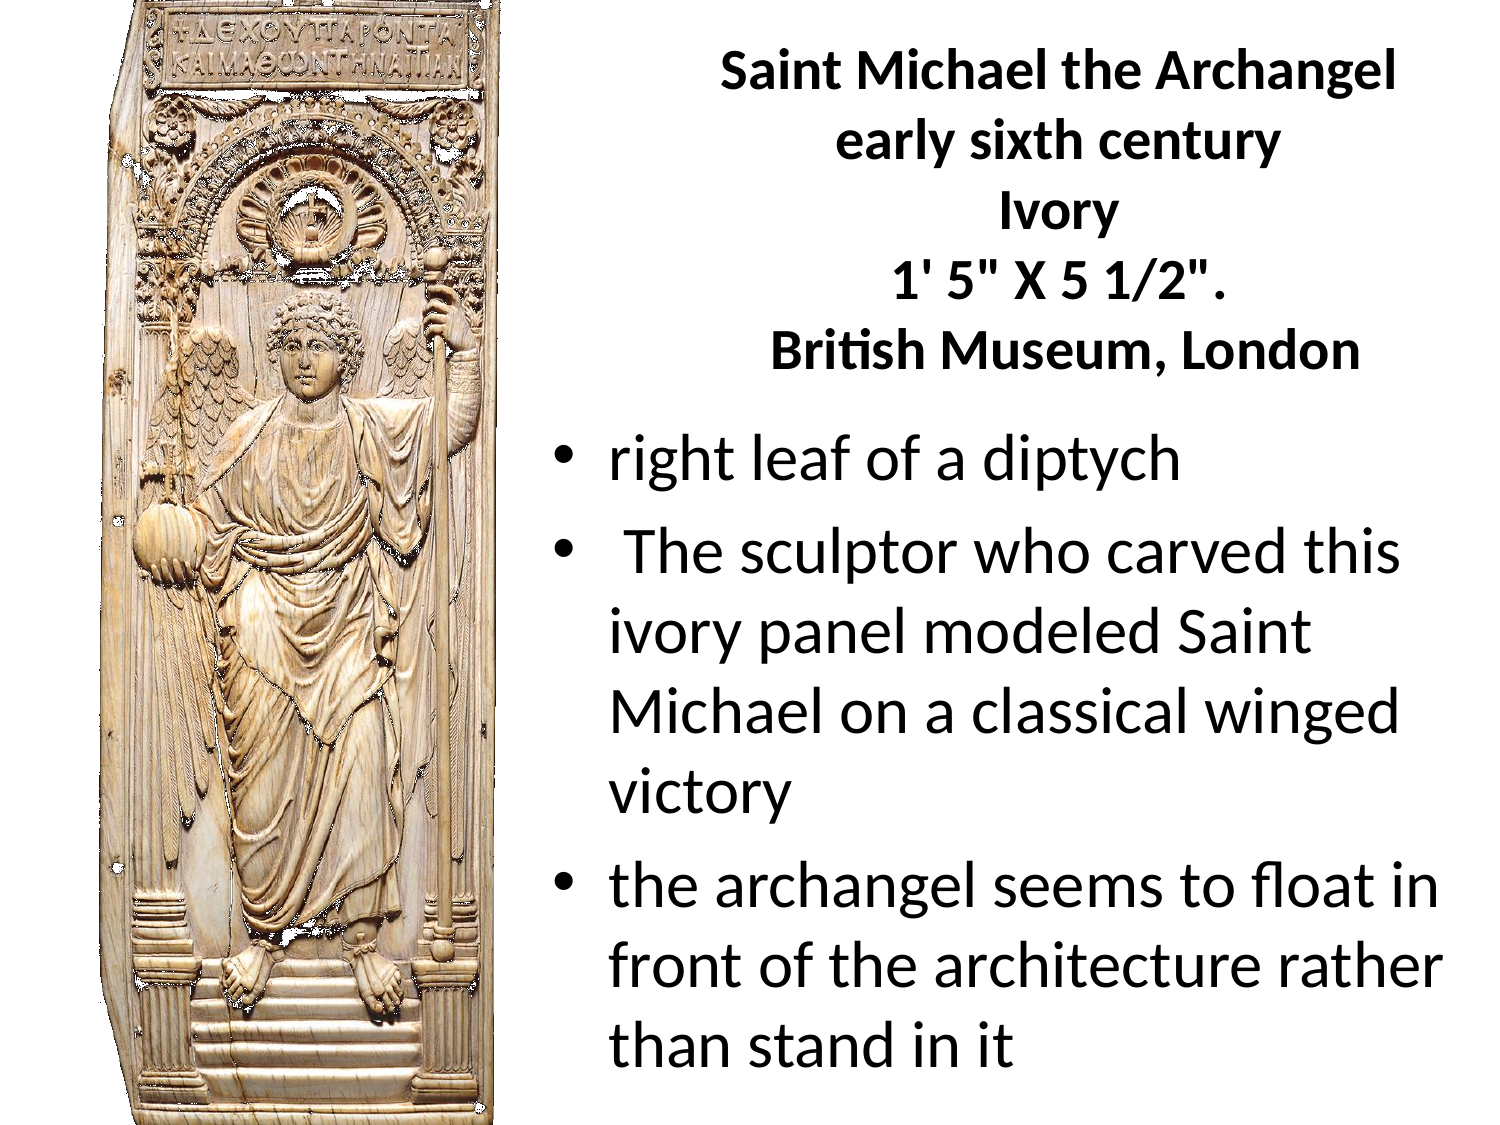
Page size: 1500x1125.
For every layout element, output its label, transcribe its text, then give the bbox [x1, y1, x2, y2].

list right leaf of a diptych The sculptor who carved this ivory panel modeled Saint Michael on a classical winged victory the archangel seems to float in front of the architecture rather than stand in it [649, 406, 1463, 1125]
picture [0, 0, 645, 1125]
title Saint Michael the Archangel early sixth century Ivory 1' 5" X 5 1/2". British Museum, London [662, 112, 1457, 300]
